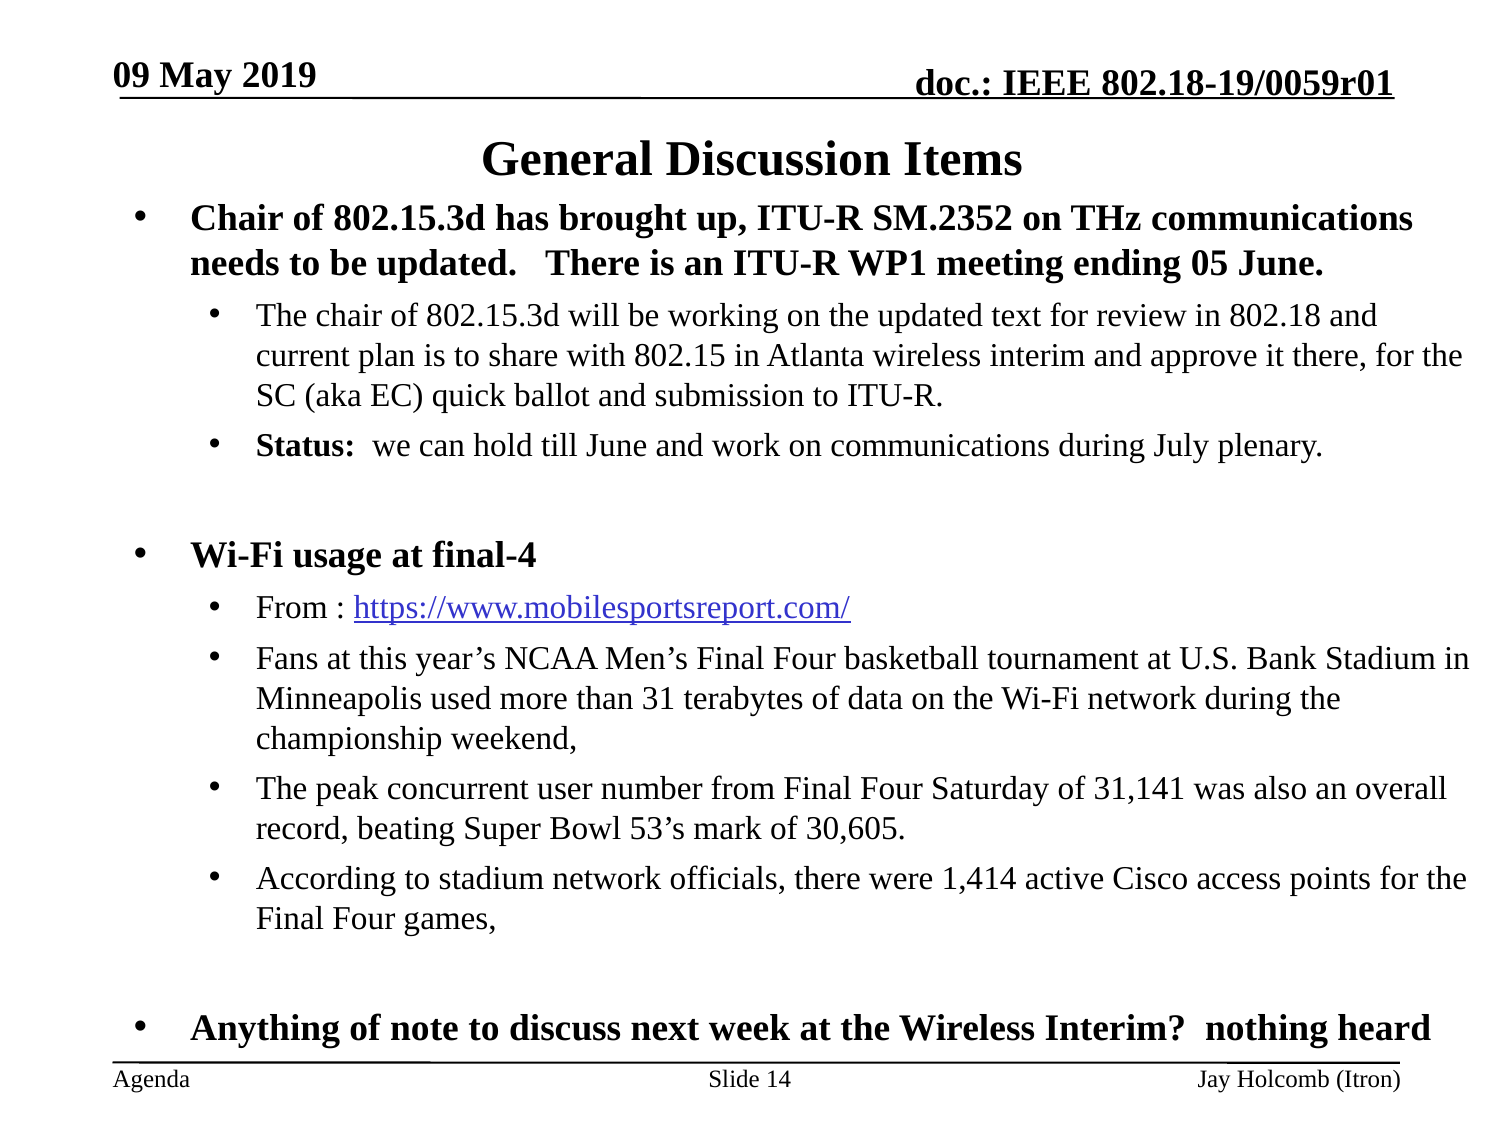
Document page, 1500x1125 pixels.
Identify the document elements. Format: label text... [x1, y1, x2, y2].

list Chair of 802.15.3d has brought up, ITU-R SM.2352 on THz communications needs to be updated. There is an ITU-R WP1 meeting ending 05 June. The chair of 802.15.3d will be working on the updated text for review in 802.18 and current plan is to share with 802.15 in Atlanta wireless interim and approve it there, for the SC (aka EC) quick ballot and submission to ITU-R. Status: we can hold till June and work on communications during July plenary. Wi-Fi usage at final-4 From : https://www.mobilesportsreport.com/ Fans at this year’s NCAA Men’s Final Four basketball tournament at U.S. Bank Stadium in Minneapolis used more than 31 terabytes of data on the Wi-Fi network during the championship weekend, The peak concurrent user number from Final Four Saturday of 31,141 was also an overall record, beating Super Bowl 53’s mark of 30,605. According to stadium network officials, there were 1,414 active Cisco access points for the Final Four games, Anything of note to discuss next week at the Wireless Interim? nothing heard [118, 184, 1495, 1063]
footer Jay Holcomb (Itron) [878, 1061, 1402, 1093]
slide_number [112, 49, 488, 95]
title General Discussion Items [114, 103, 1390, 208]
slide_number Slide 14 [699, 1061, 800, 1123]
